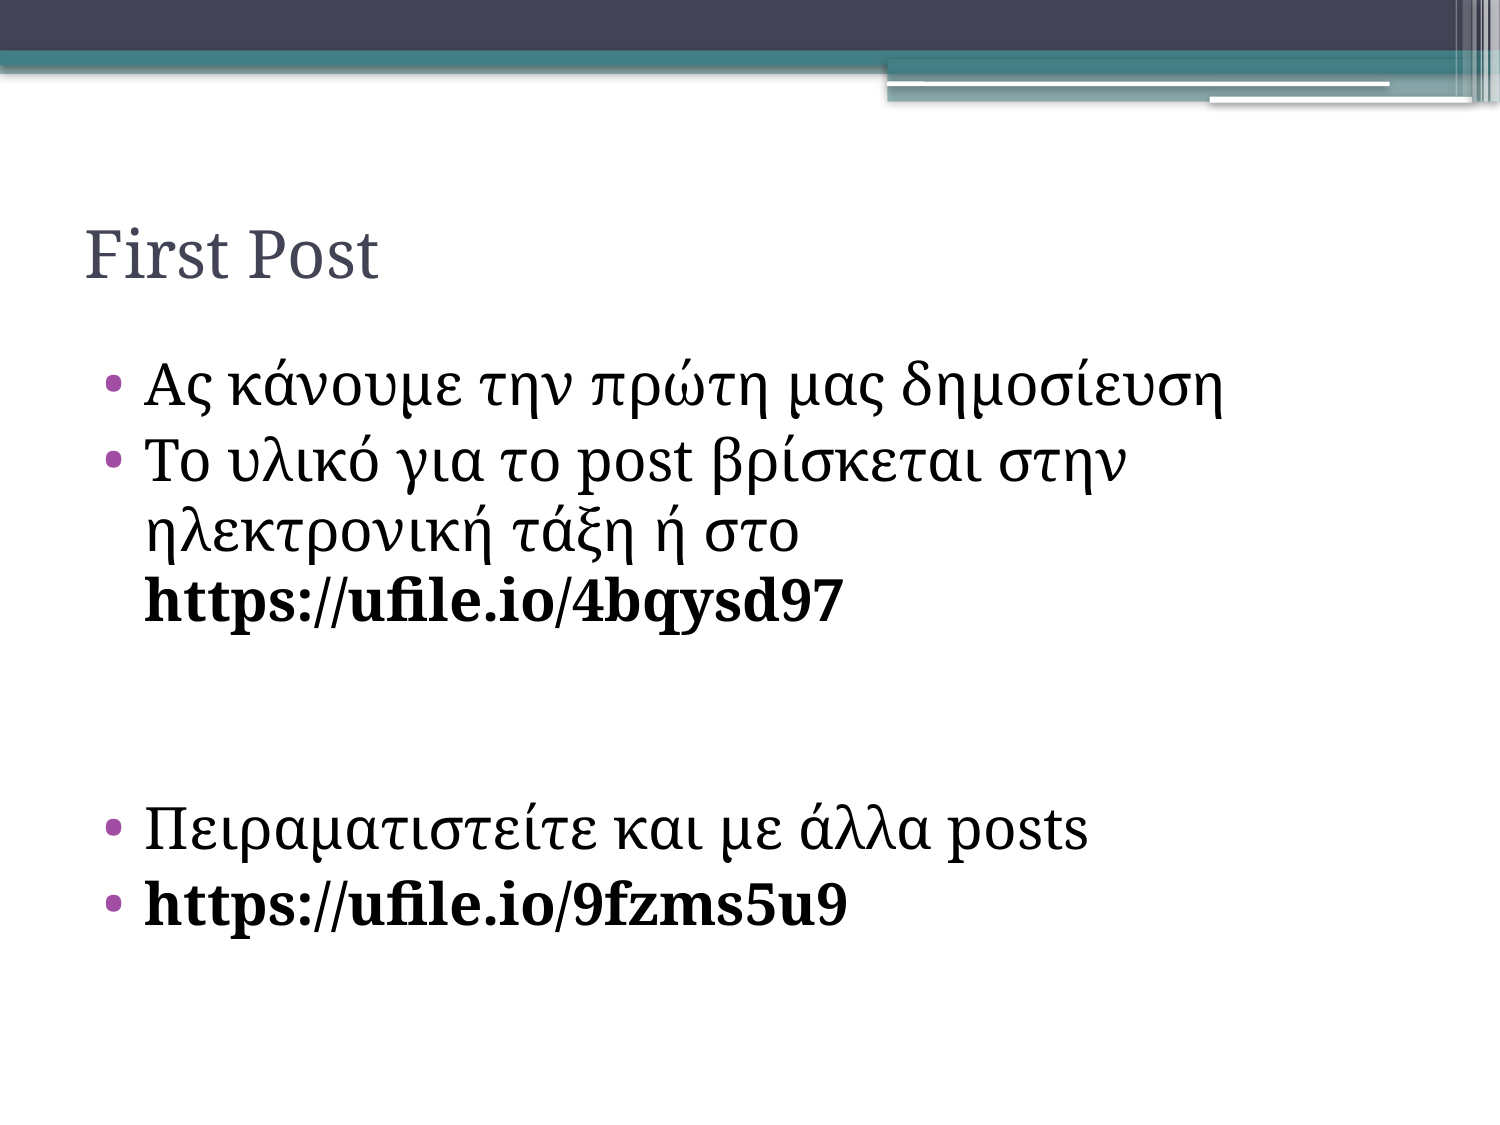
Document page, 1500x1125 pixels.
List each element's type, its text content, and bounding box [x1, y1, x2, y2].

title First Post [70, 164, 1421, 339]
list Ας κάνουμε την πρώτη μας δημοσίευση Το υλικό για το post βρίσκεται στην ηλεκτρονική τάξη ή στο https://ufile.io/4bqysd97 Πειραματιστείτε και με άλλα posts https://ufile.io/9fzms5u9 [70, 339, 1421, 1073]
